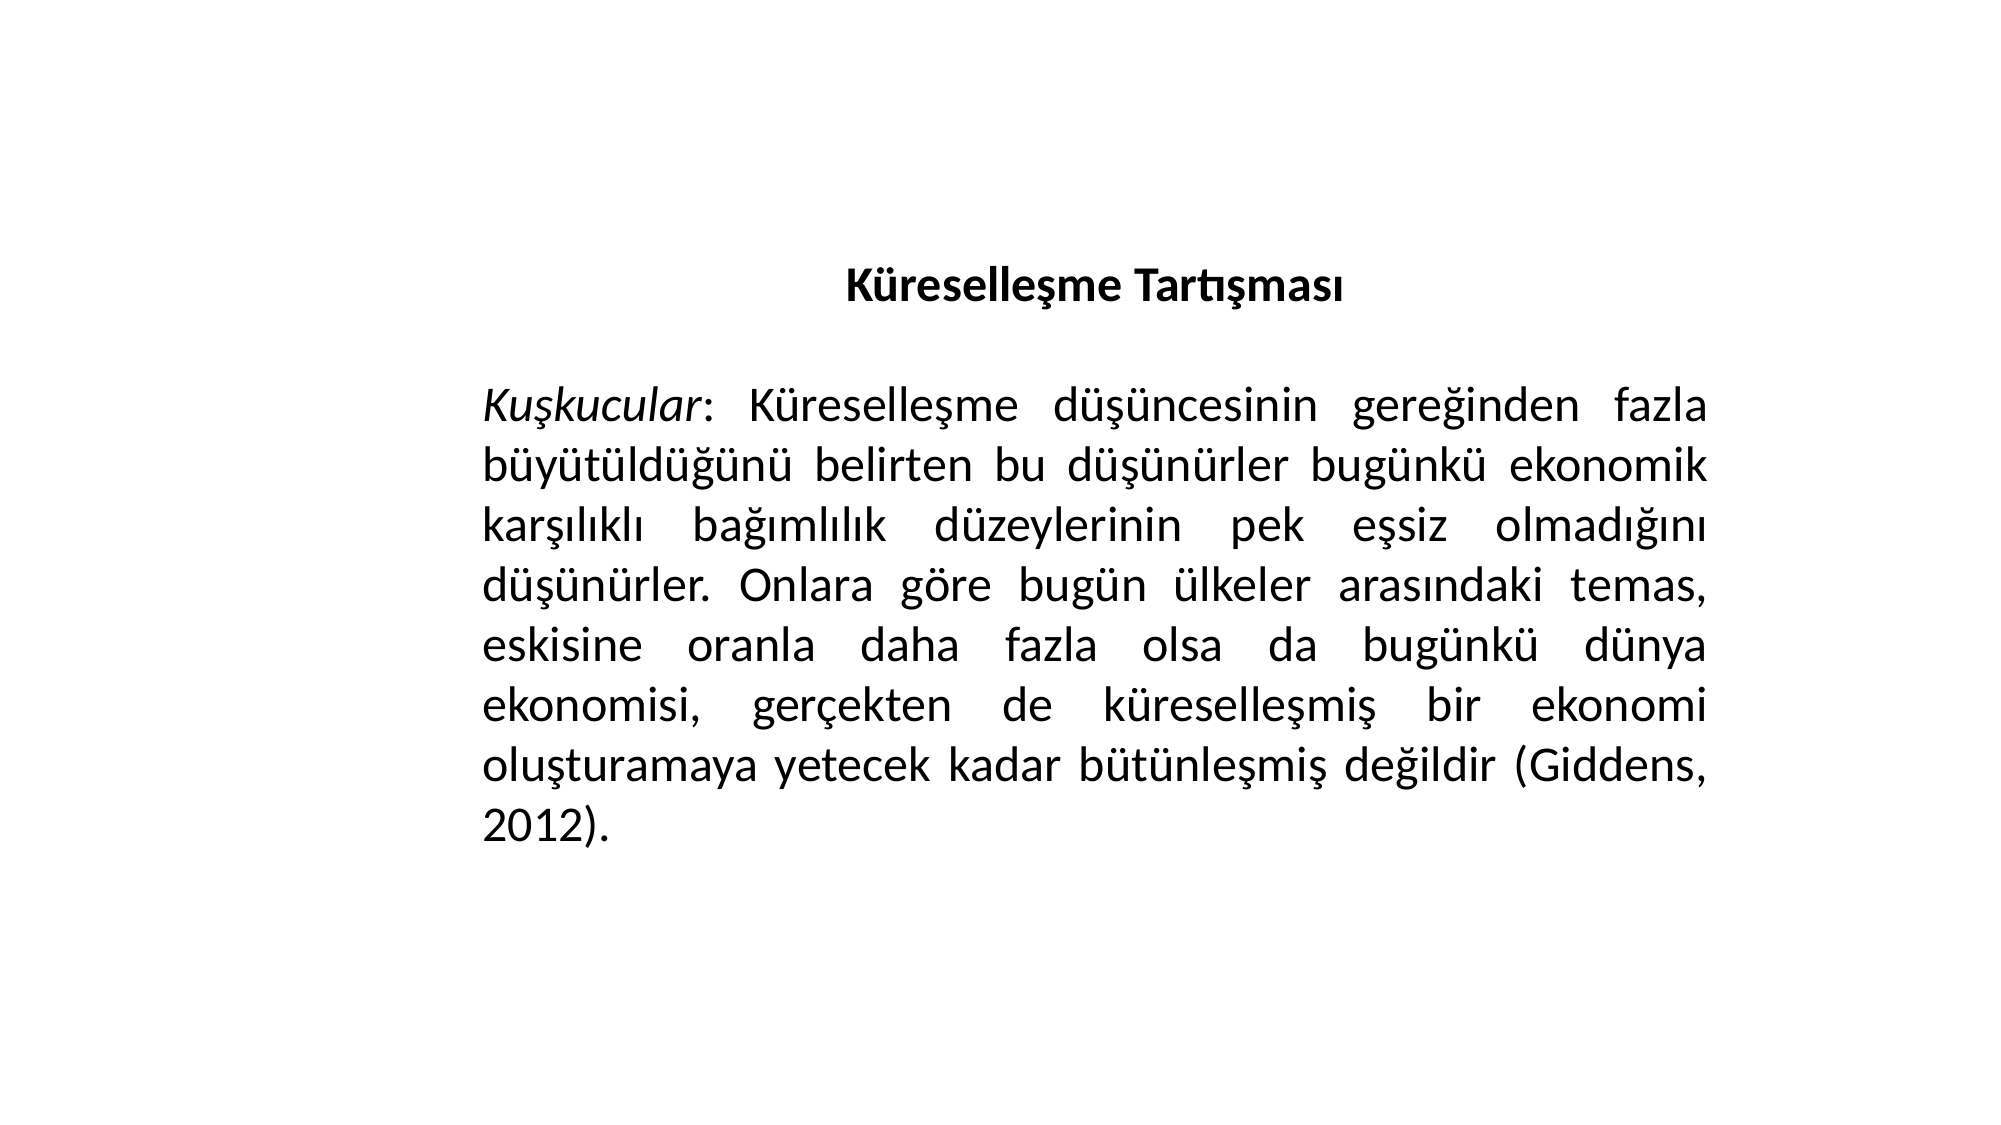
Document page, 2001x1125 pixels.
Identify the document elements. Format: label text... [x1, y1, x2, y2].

text_box Küreselleşme Tartışması Kuşkucular: Küreselleşme düşüncesinin gereğinden fazla büyütüldüğünü belirten bu düşünürler bugünkü ekonomik karşılıklı bağımlılık düzeylerinin pek eşsiz olmadığını düşünürler. Onlara göre bugün ülkeler arasındaki temas, eskisine oranla daha fazla olsa da bugünkü dünya ekonomisi, gerçekten de küreselleşmiş bir ekonomi oluşturamaya yetecek kadar bütünleşmiş değildir (Giddens, 2012). [467, 124, 1724, 859]
